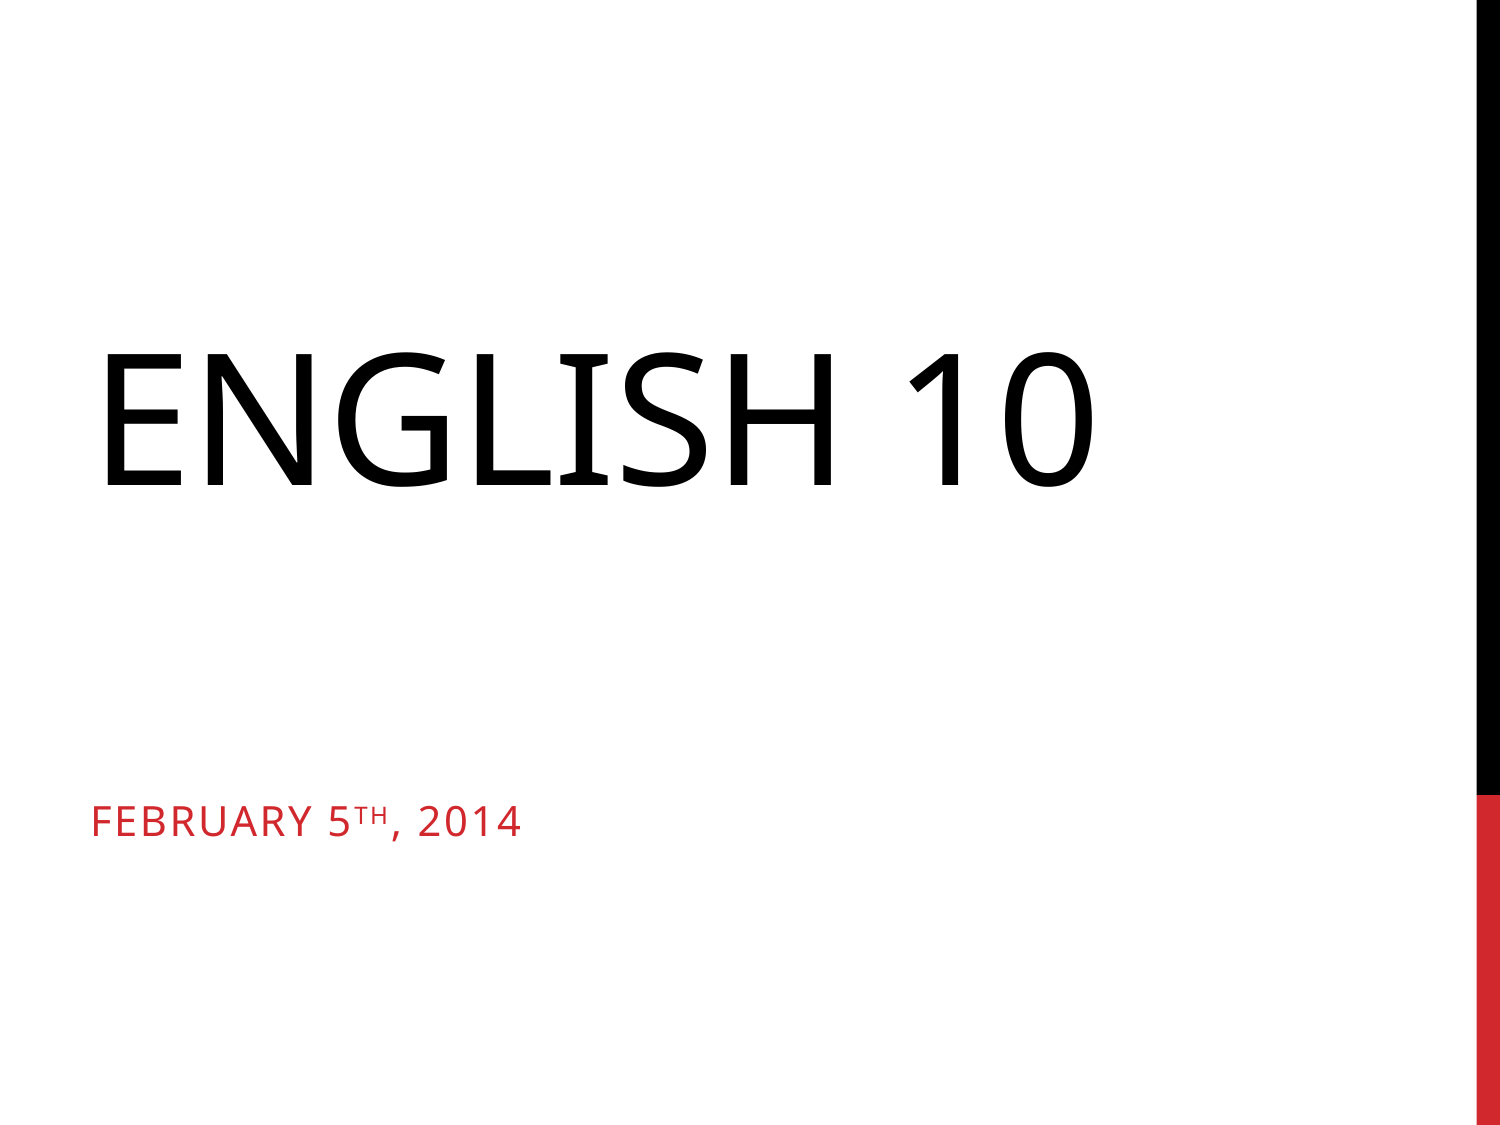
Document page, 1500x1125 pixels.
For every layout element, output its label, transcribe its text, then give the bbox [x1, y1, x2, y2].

subtitle February 5th, 2014 [75, 787, 1200, 938]
title English 10 [75, 37, 1350, 788]
